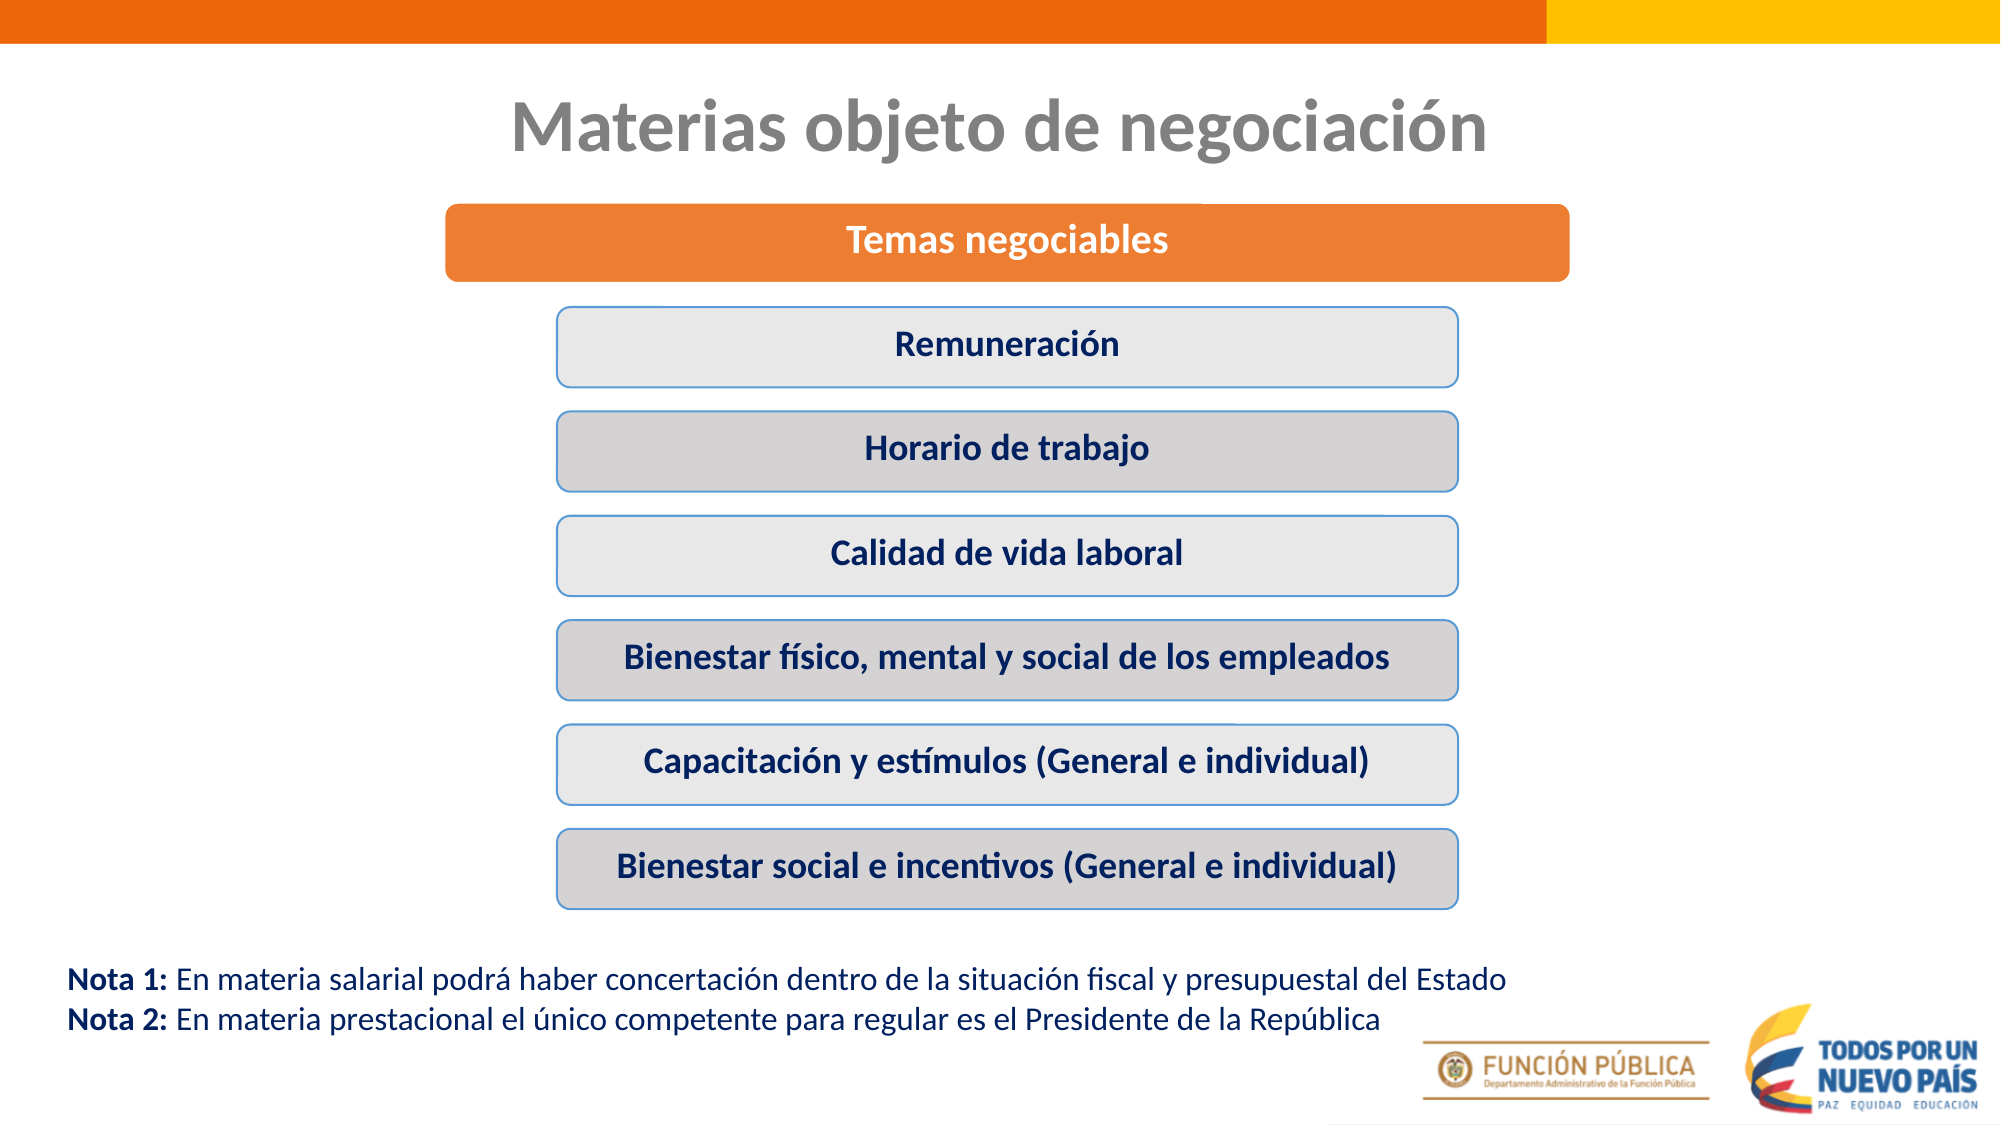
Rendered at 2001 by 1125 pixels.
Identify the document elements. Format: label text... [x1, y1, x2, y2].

text_box Nota 1: En materia salarial podrá haber concertación dentro de la situación fiscal y presupuestal del Estado Nota 2: En materia prestacional el único competente para regular es el Presidente de la República [44, 926, 1713, 1068]
picture [0, 0, 2001, 1125]
text_box Materias objeto de negociación [324, 27, 1675, 202]
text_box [303, 202, 1712, 910]
